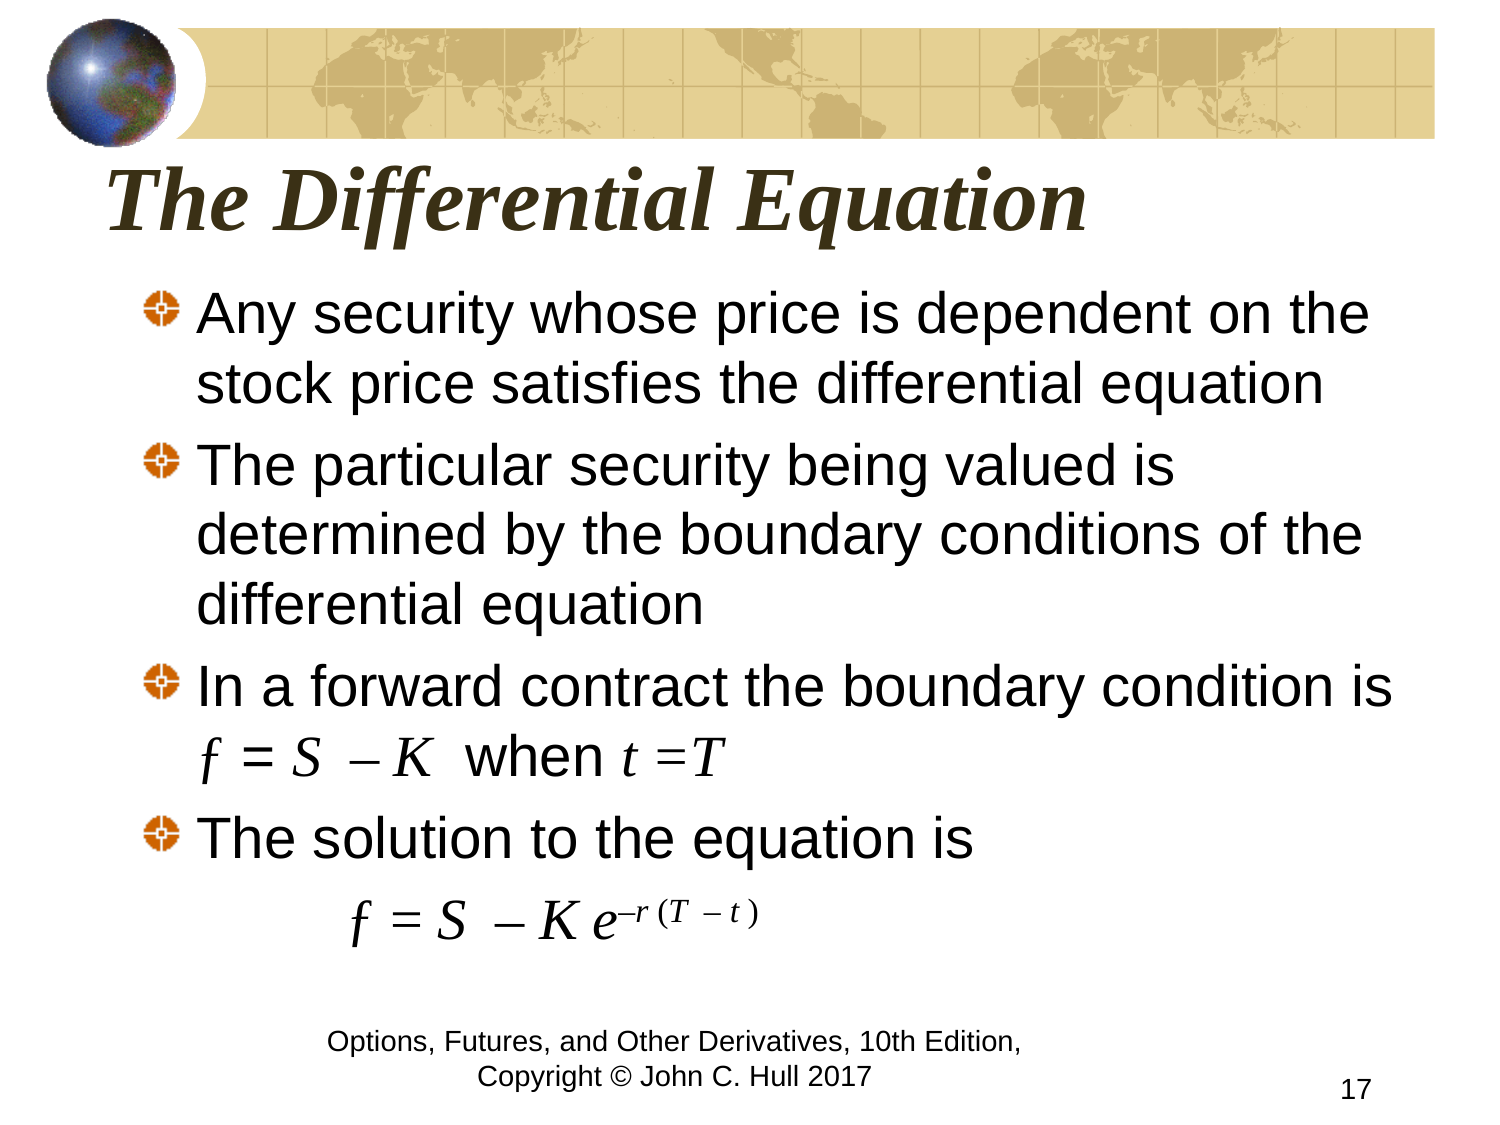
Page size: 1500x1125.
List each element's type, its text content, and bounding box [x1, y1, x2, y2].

picture [140, 814, 182, 856]
picture [140, 662, 182, 704]
picture [140, 289, 182, 331]
footer Options, Futures, and Other Derivatives, 10th Edition, Copyright © John C. Hull 2017 [262, 1024, 1088, 1101]
picture [140, 441, 182, 483]
picture [42, 14, 190, 151]
list Any security whose price is dependent on the stock price satisfies the differential equation The particular security being valued is determined by the boundary conditions of the differential equation In a forward contract the boundary condition is ƒ = S – K when t =T The solution to the equation is ƒ = S – K e–r (T – t ) [125, 267, 1425, 1000]
slide_number 17 [1074, 1037, 1388, 1113]
title The Differential Equation [87, 99, 1275, 288]
